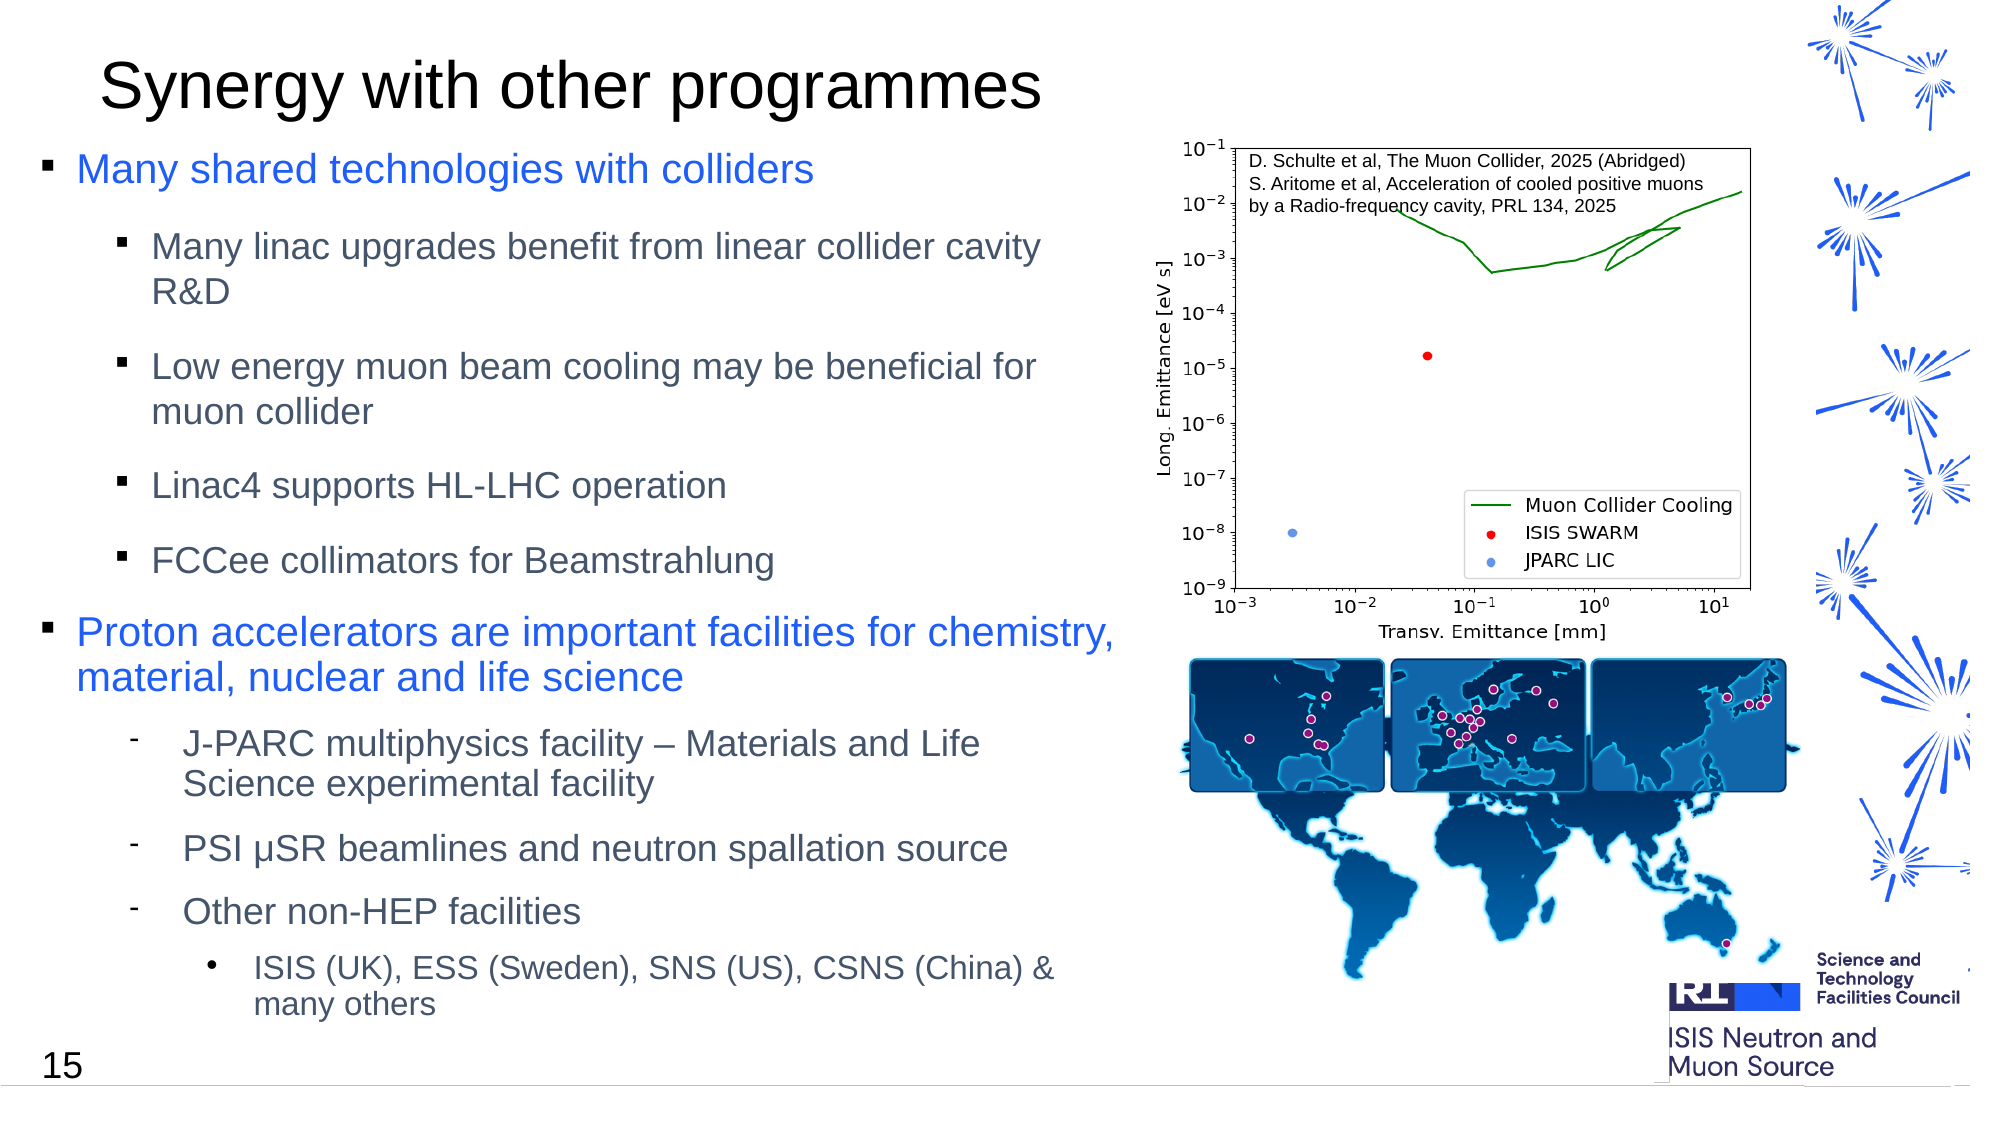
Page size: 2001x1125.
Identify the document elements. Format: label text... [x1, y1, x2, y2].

picture [0, 0, 2000, 1122]
text_box 15 [26, 1033, 123, 1094]
title Synergy with other programmes [99, 44, 1900, 118]
list Many shared technologies with colliders Many linac upgrades benefit from linear collider cavity R&D Low energy muon beam cooling may be beneficial for muon collider Linac4 supports HL-LHC operation FCCee collimators for Beamstrahlung Proton accelerators are important facilities for chemistry, material, nuclear and life science J-PARC multiphysics facility – Materials and Life Science experimental facility PSI μSR beamlines and neutron spallation source Other non-HEP facilities ISIS (UK), ESS (Sweden), SNS (US), CSNS (China) & many others [40, 147, 1122, 1034]
